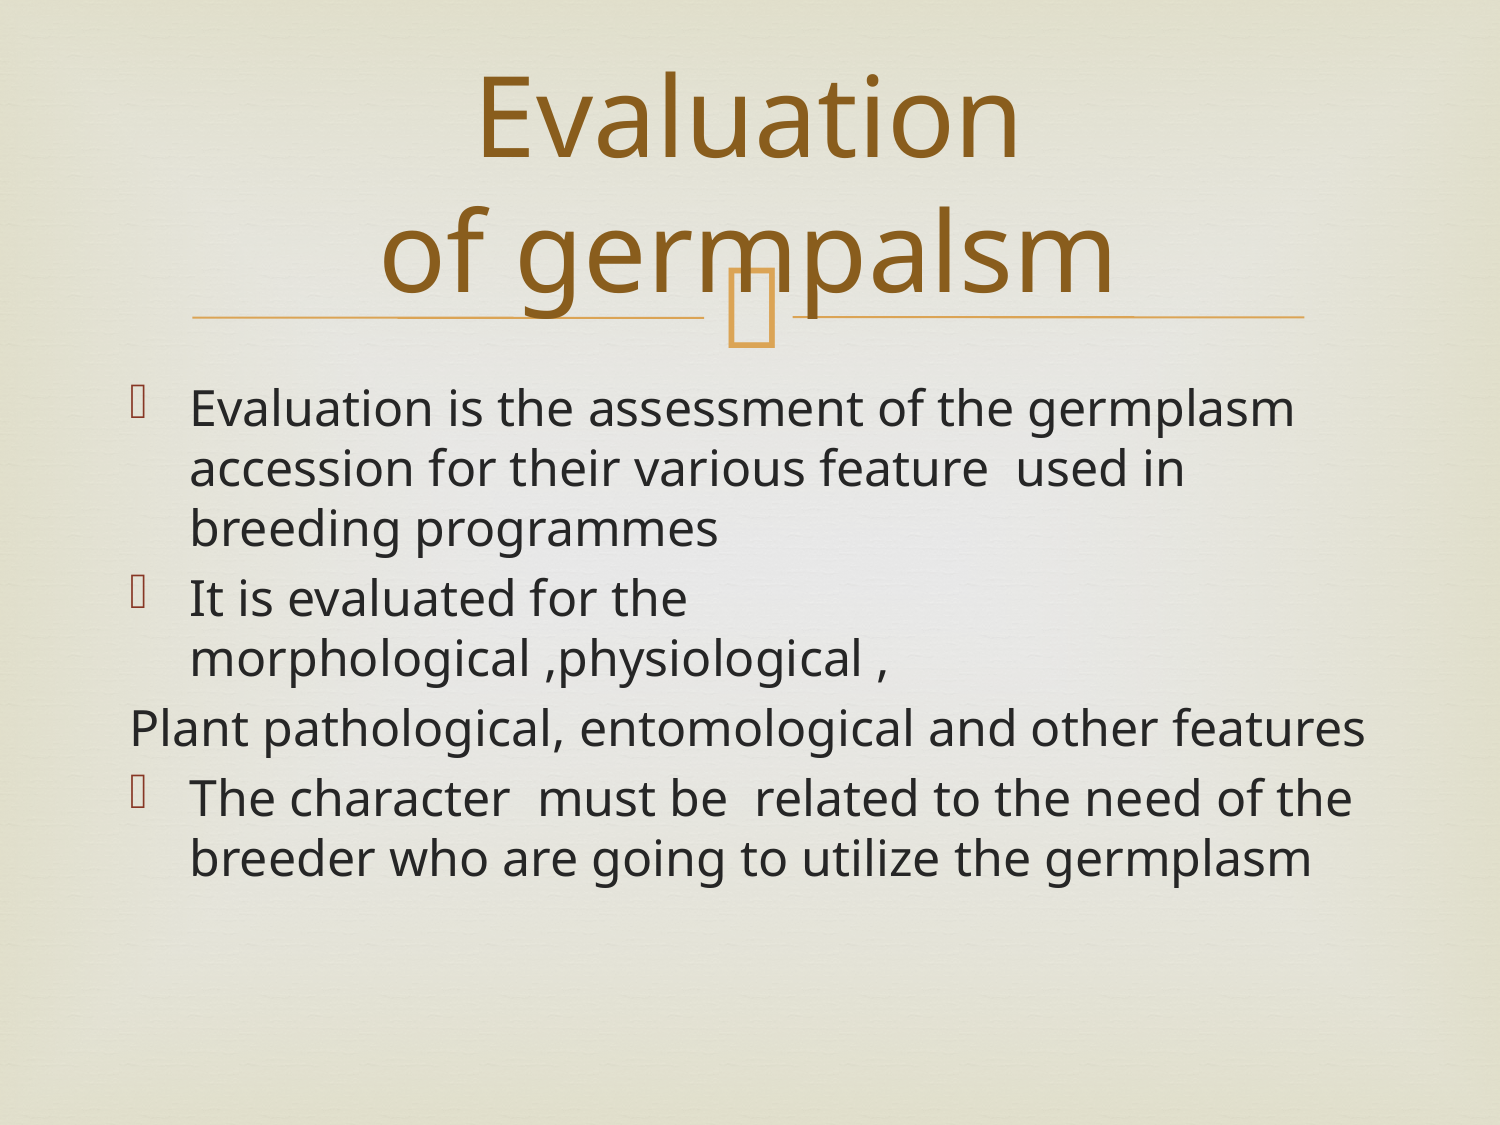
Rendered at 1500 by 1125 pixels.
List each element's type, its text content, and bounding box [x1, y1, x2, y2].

list Evaluation is the assessment of the germplasm accession for their various feature used in breeding programmes It is evaluated for the morphological ,physiological , Plant pathological, entomological and other features The character must be related to the need of the breeder who are going to utilize the germplasm [114, 368, 1386, 1005]
title Evaluation of germpalsm [112, 93, 1386, 267]
